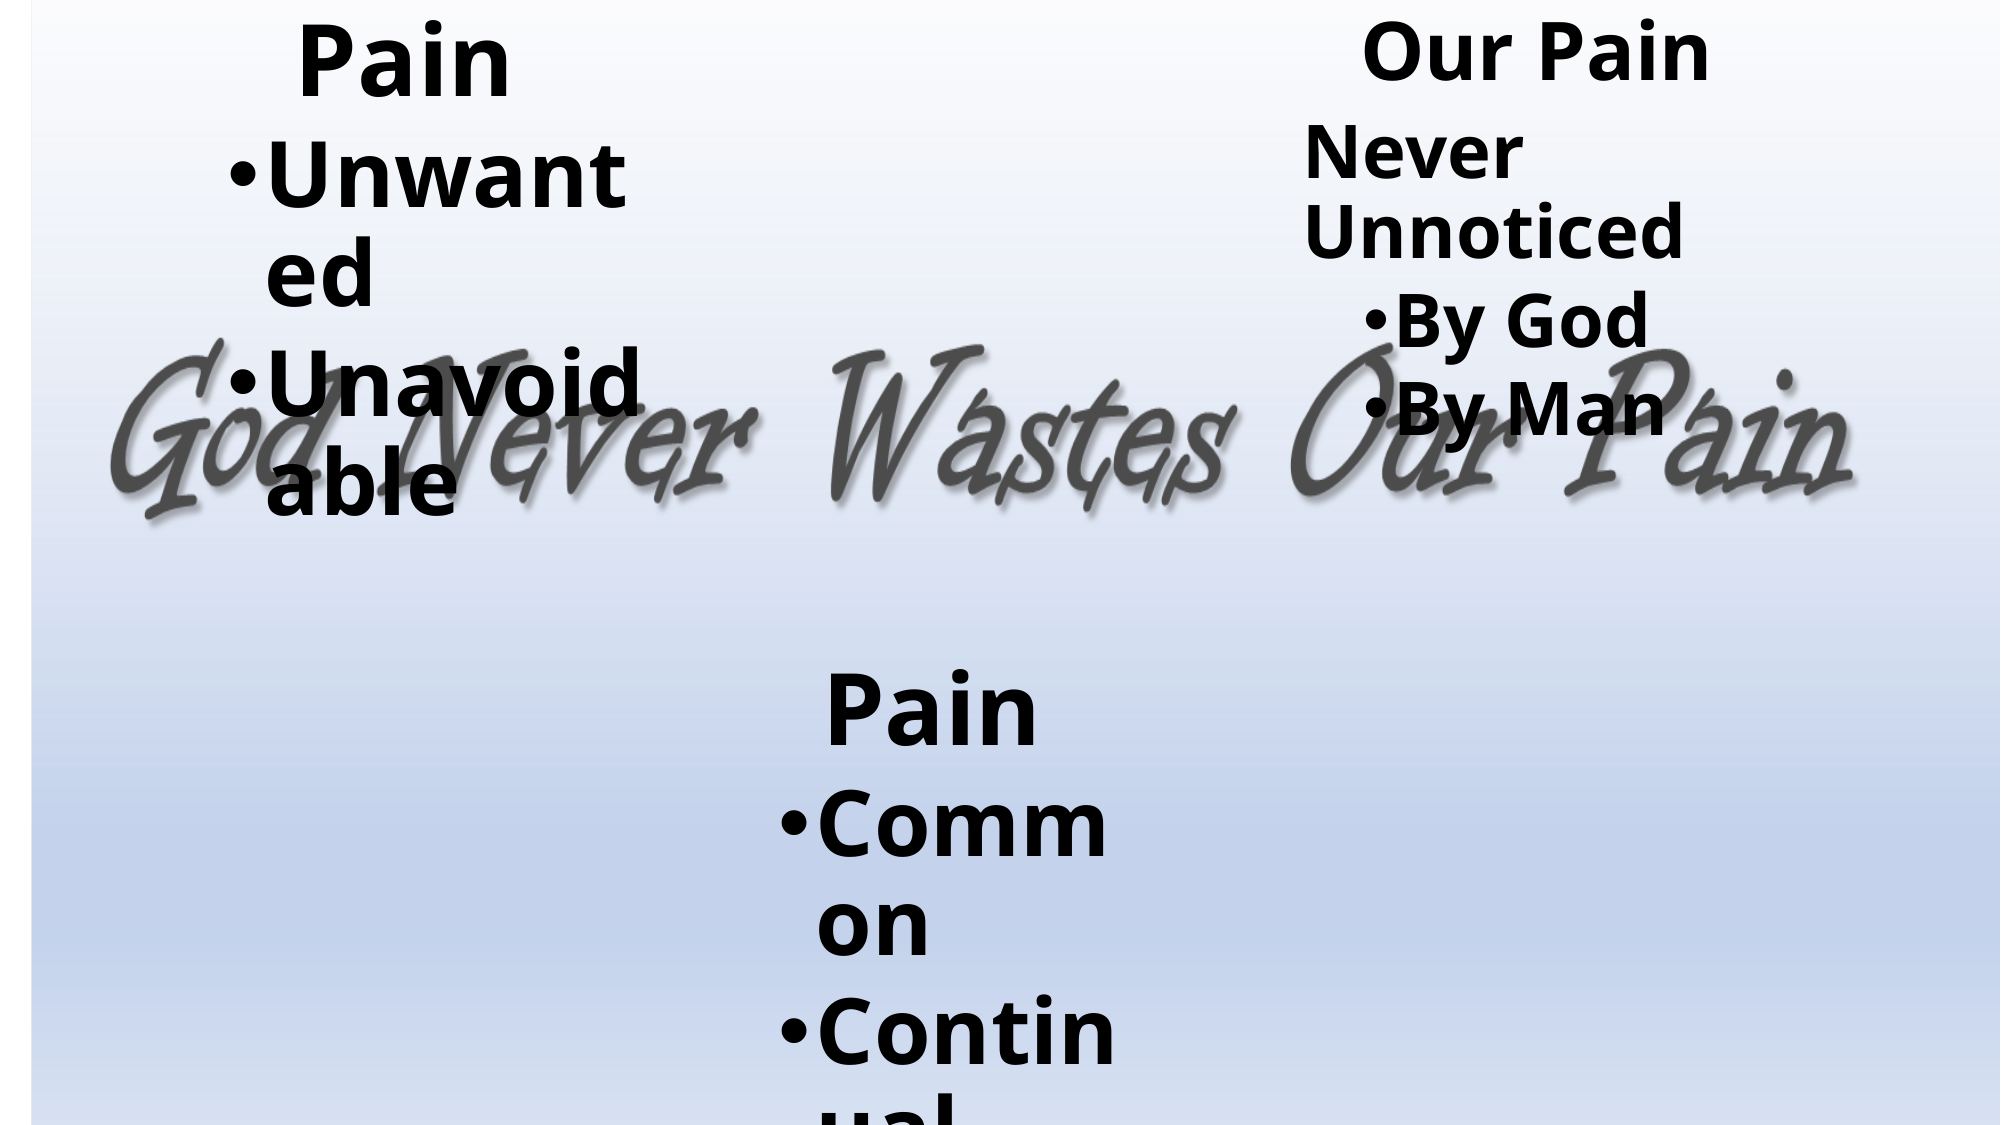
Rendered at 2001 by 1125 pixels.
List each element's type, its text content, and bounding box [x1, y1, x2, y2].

list Pain Unwanted Unavoidable [137, 2, 689, 360]
text_box Our Pain Never Unnoticed By God By Man [1287, 2, 1899, 464]
text_box Pain Common Continual Change [688, 651, 1183, 1093]
